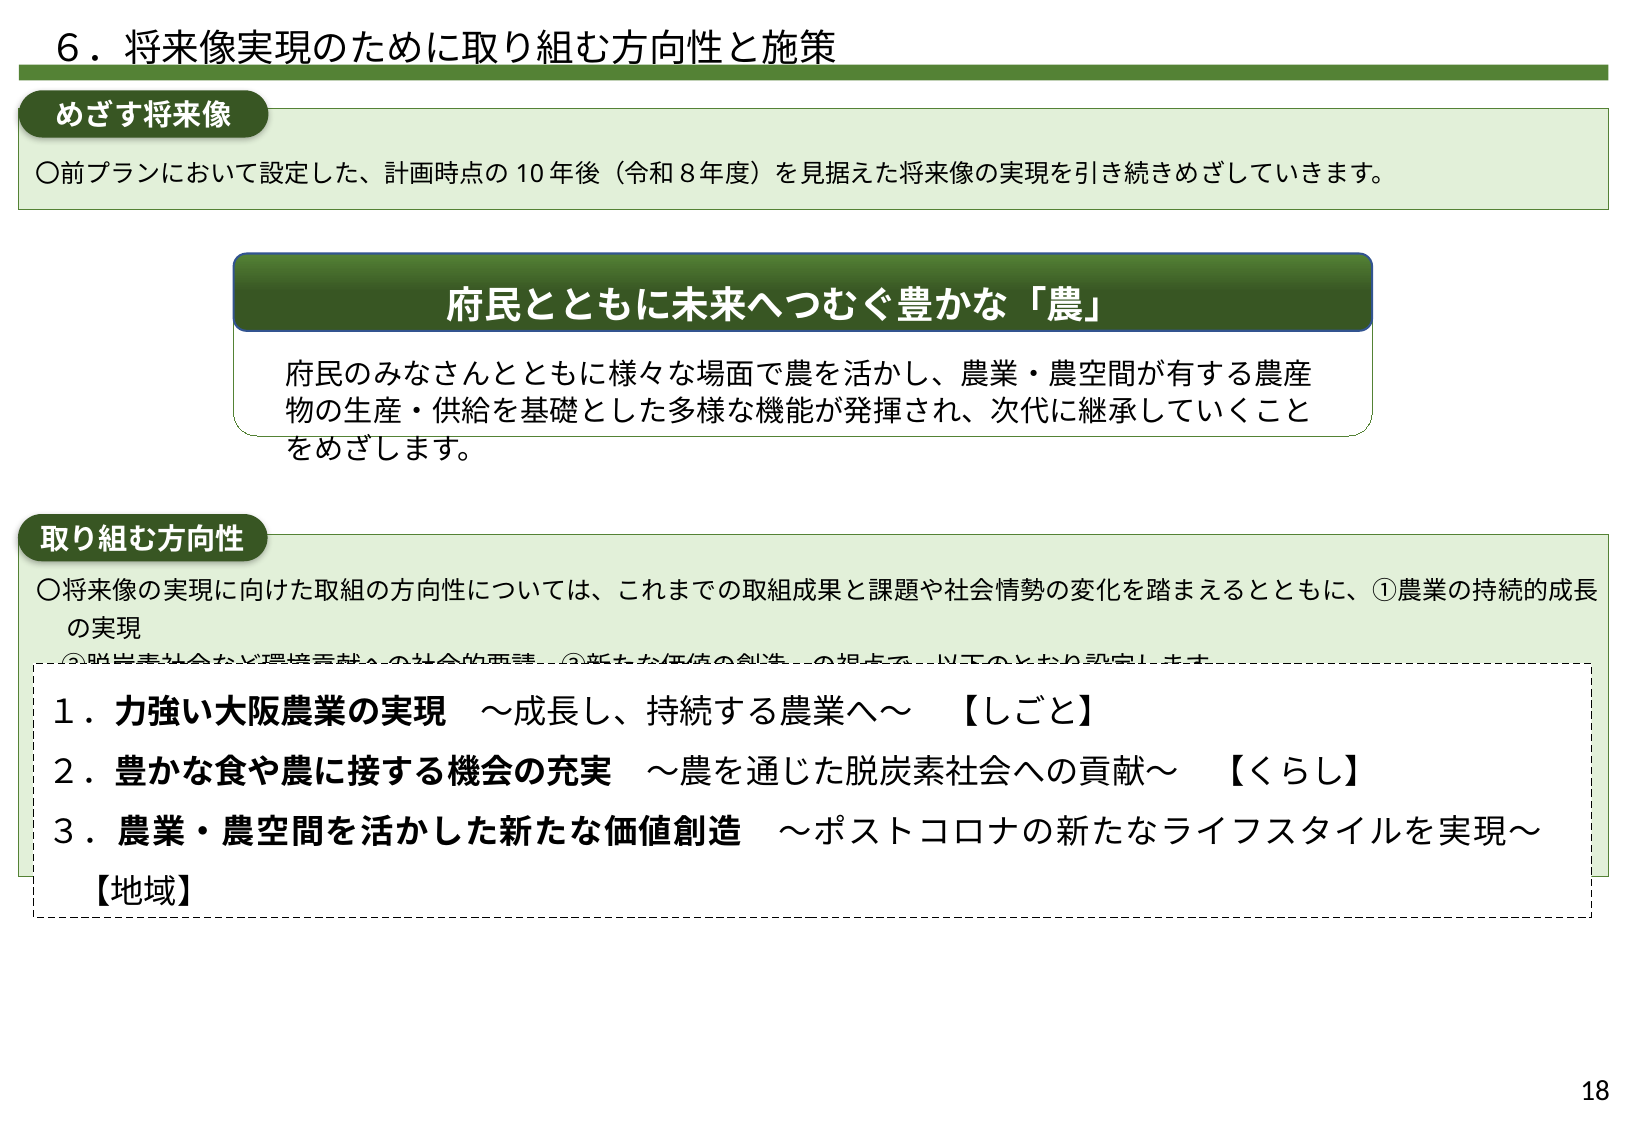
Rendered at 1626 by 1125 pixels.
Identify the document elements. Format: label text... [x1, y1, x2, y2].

text_box [1592, 687, 1609, 877]
text_box １．力強い大阪農業の実現 ～成長し、持続する農業へ～ 【しごと】 ２．豊かな食や農に接する機会の充実 ～農を通じた脱炭素社会への貢献～ 【くらし】 ３．農業・農空間を活かした新たな価値創造 ～ポストコロナの新たなライフスタイルを実現～ 【地域】 [33, 663, 1592, 918]
text_box [18, 558, 33, 877]
text_box ６．将来像実現のために取り組む方向性と施策 [0, 0, 910, 70]
text_box [18, 64, 1609, 81]
slide_number 18 [1259, 1058, 1625, 1119]
text_box [18, 132, 1609, 210]
text_box [257, 108, 1609, 143]
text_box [233, 253, 1373, 436]
text_box 取り組む方向性 [17, 514, 268, 562]
text_box めざす将来像 [18, 90, 269, 138]
text_box 〇前プランにおいて設定した、計画時点の10年後（令和８年度）を見据えた将来像の実現を引き続きめざしていきます。 [20, 143, 1613, 196]
text_box [265, 534, 1609, 559]
text_box 〇将来像の実現に向けた取組の方向性については、これまでの取組成果と課題や社会情勢の変化を踏まえるとともに、①農業の持続的成長の実現 ②脱炭素社会など環境貢献への社会的要請 ③新たな価値の創造 の視点で、以下のとおり設定します。 [22, 559, 1614, 687]
